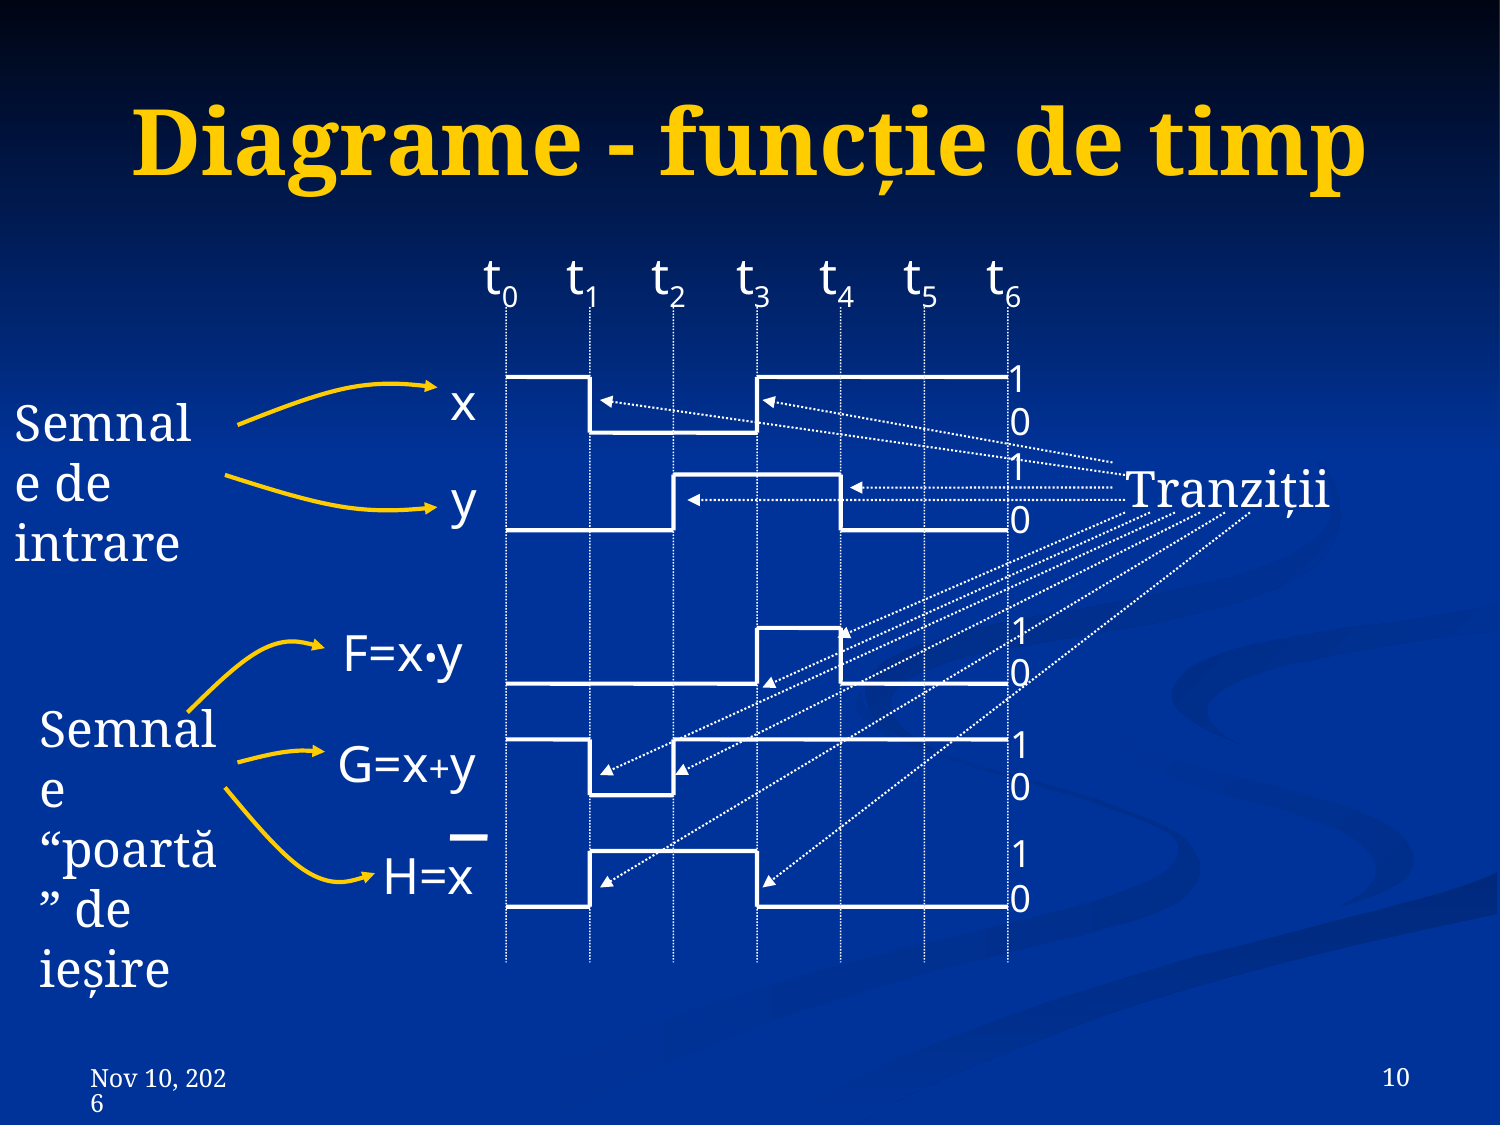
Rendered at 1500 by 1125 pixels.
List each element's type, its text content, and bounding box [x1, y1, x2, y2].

text_box Tranziţii [1111, 449, 1346, 525]
text_box [250, 744, 319, 761]
text_box Semnale “poartă” de ieşire [24, 690, 250, 1005]
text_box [324, 237, 1048, 963]
text_box [237, 395, 319, 426]
text_box [210, 638, 319, 690]
text_box [250, 801, 319, 879]
slide_number 8-Nov-23 [75, 1025, 250, 1104]
title Diagrame - funcţie de timp [0, 45, 1500, 233]
text_box Semnale de intrare [0, 384, 225, 579]
slide_number 10 [1200, 1025, 1425, 1104]
text_box [225, 474, 319, 503]
